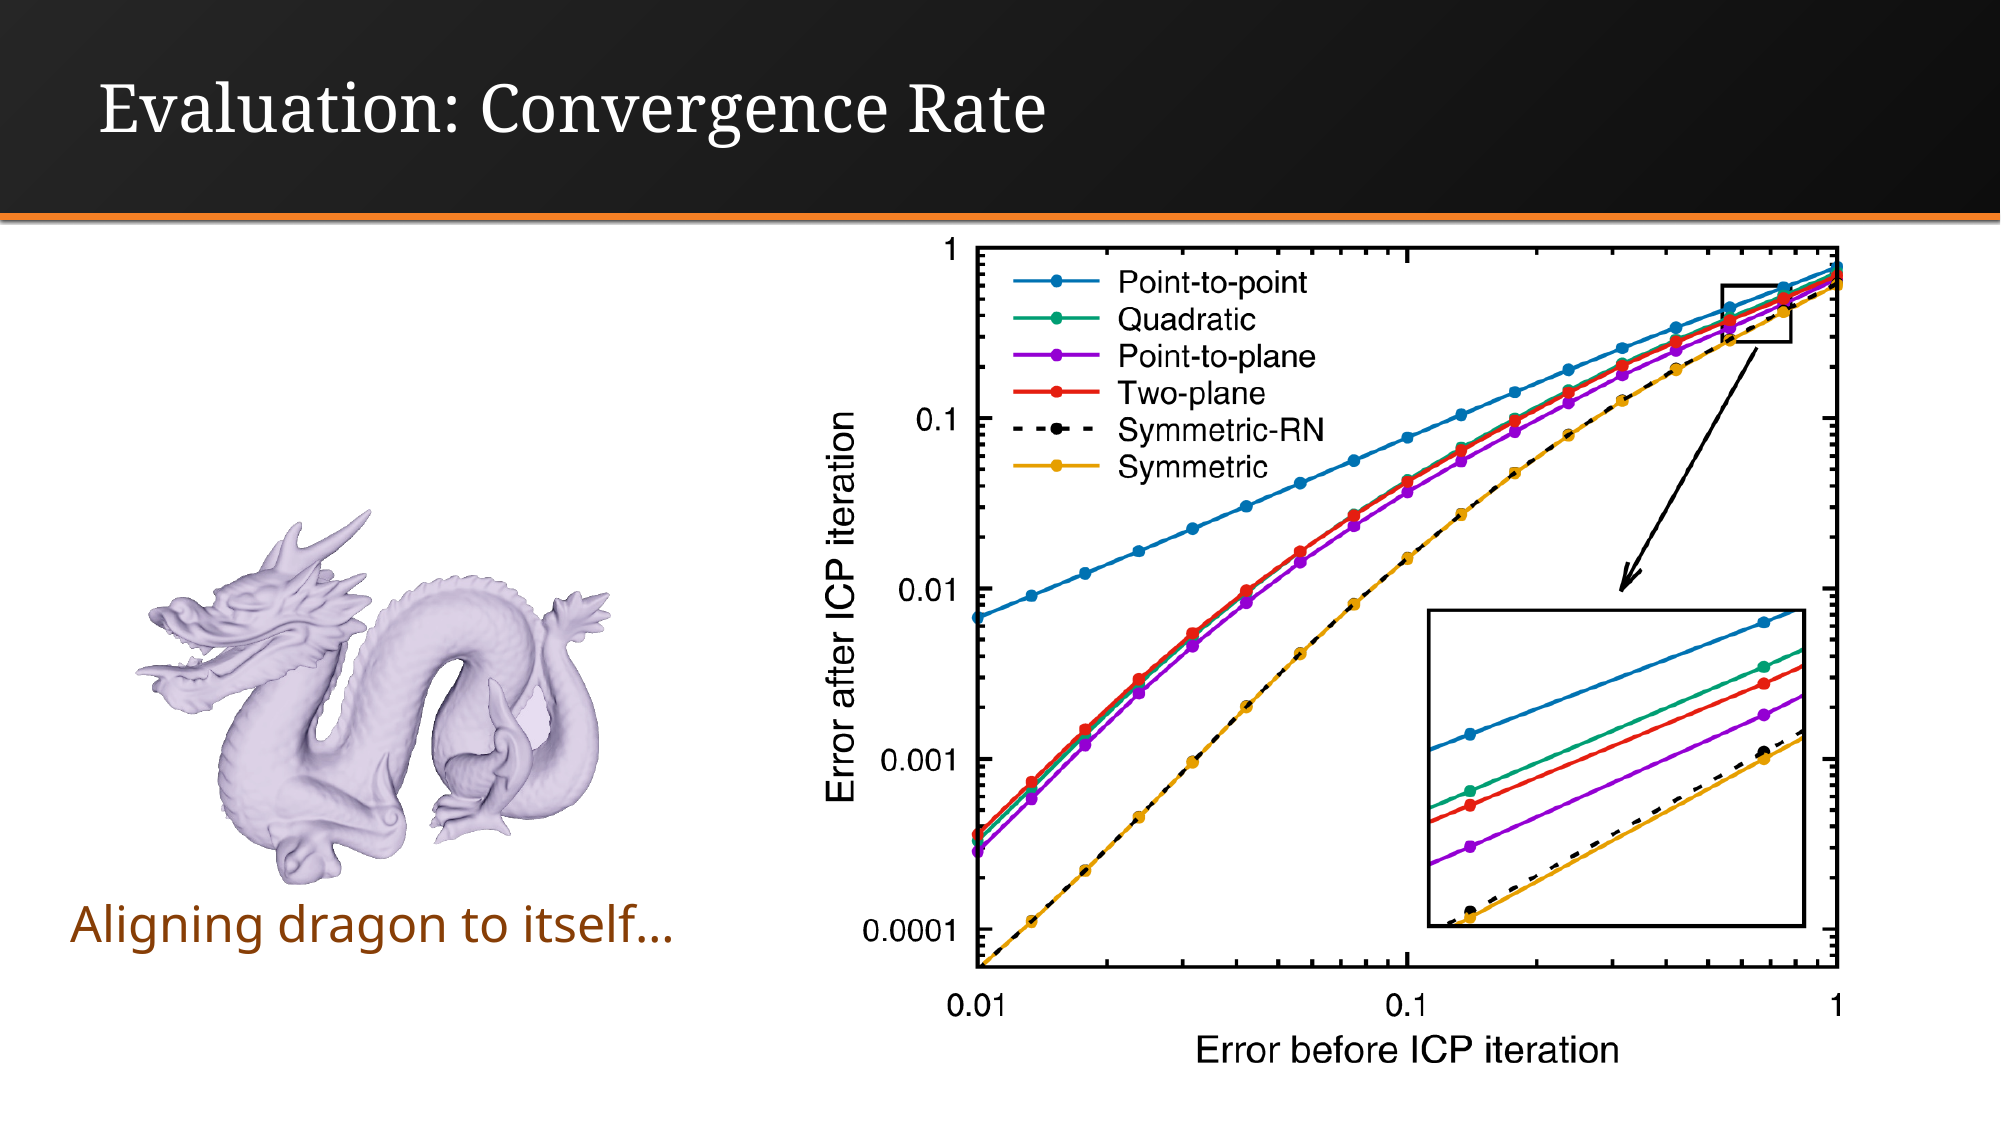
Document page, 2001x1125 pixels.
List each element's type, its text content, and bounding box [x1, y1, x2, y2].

title Evaluation: Convergence Rate [83, 0, 1917, 213]
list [824, 237, 1844, 1063]
picture [134, 509, 611, 885]
text_box Aligning dragon to itself… [55, 884, 690, 960]
